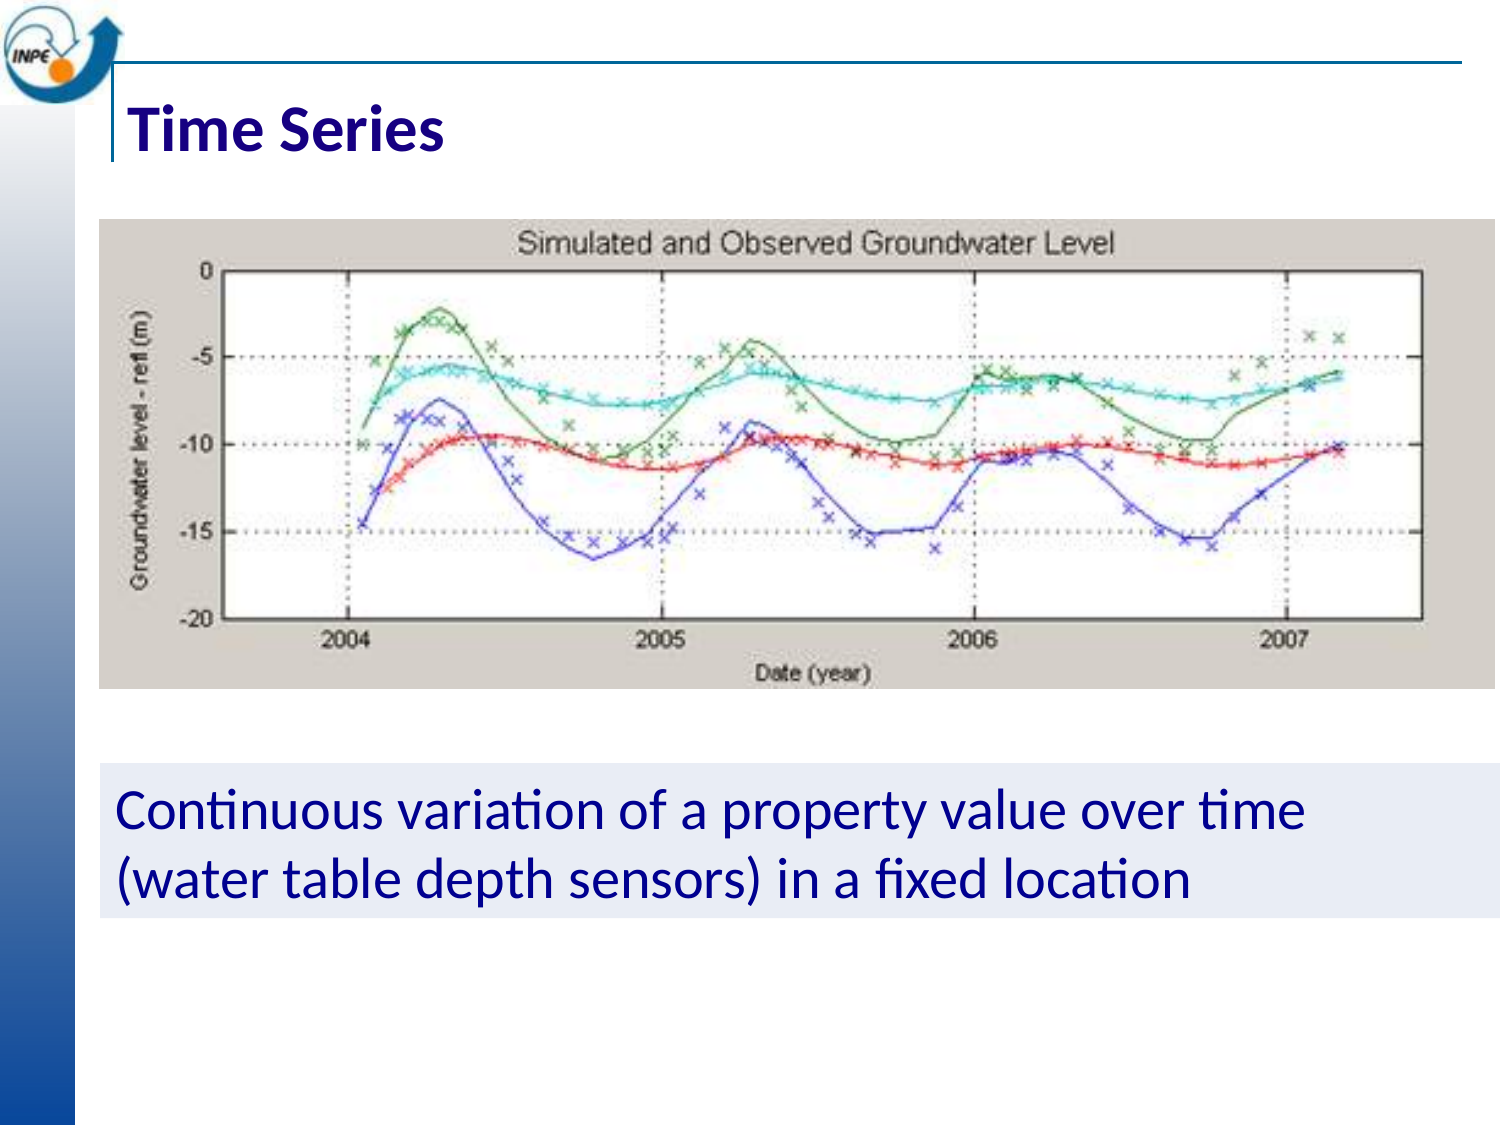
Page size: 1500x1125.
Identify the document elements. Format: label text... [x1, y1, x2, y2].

title Time Series [112, 62, 1450, 188]
picture [99, 219, 1495, 689]
text_box Continuous variation of a property value over time (water table depth sensors) in a fixed location [100, 763, 1500, 919]
picture [0, 0, 125, 105]
